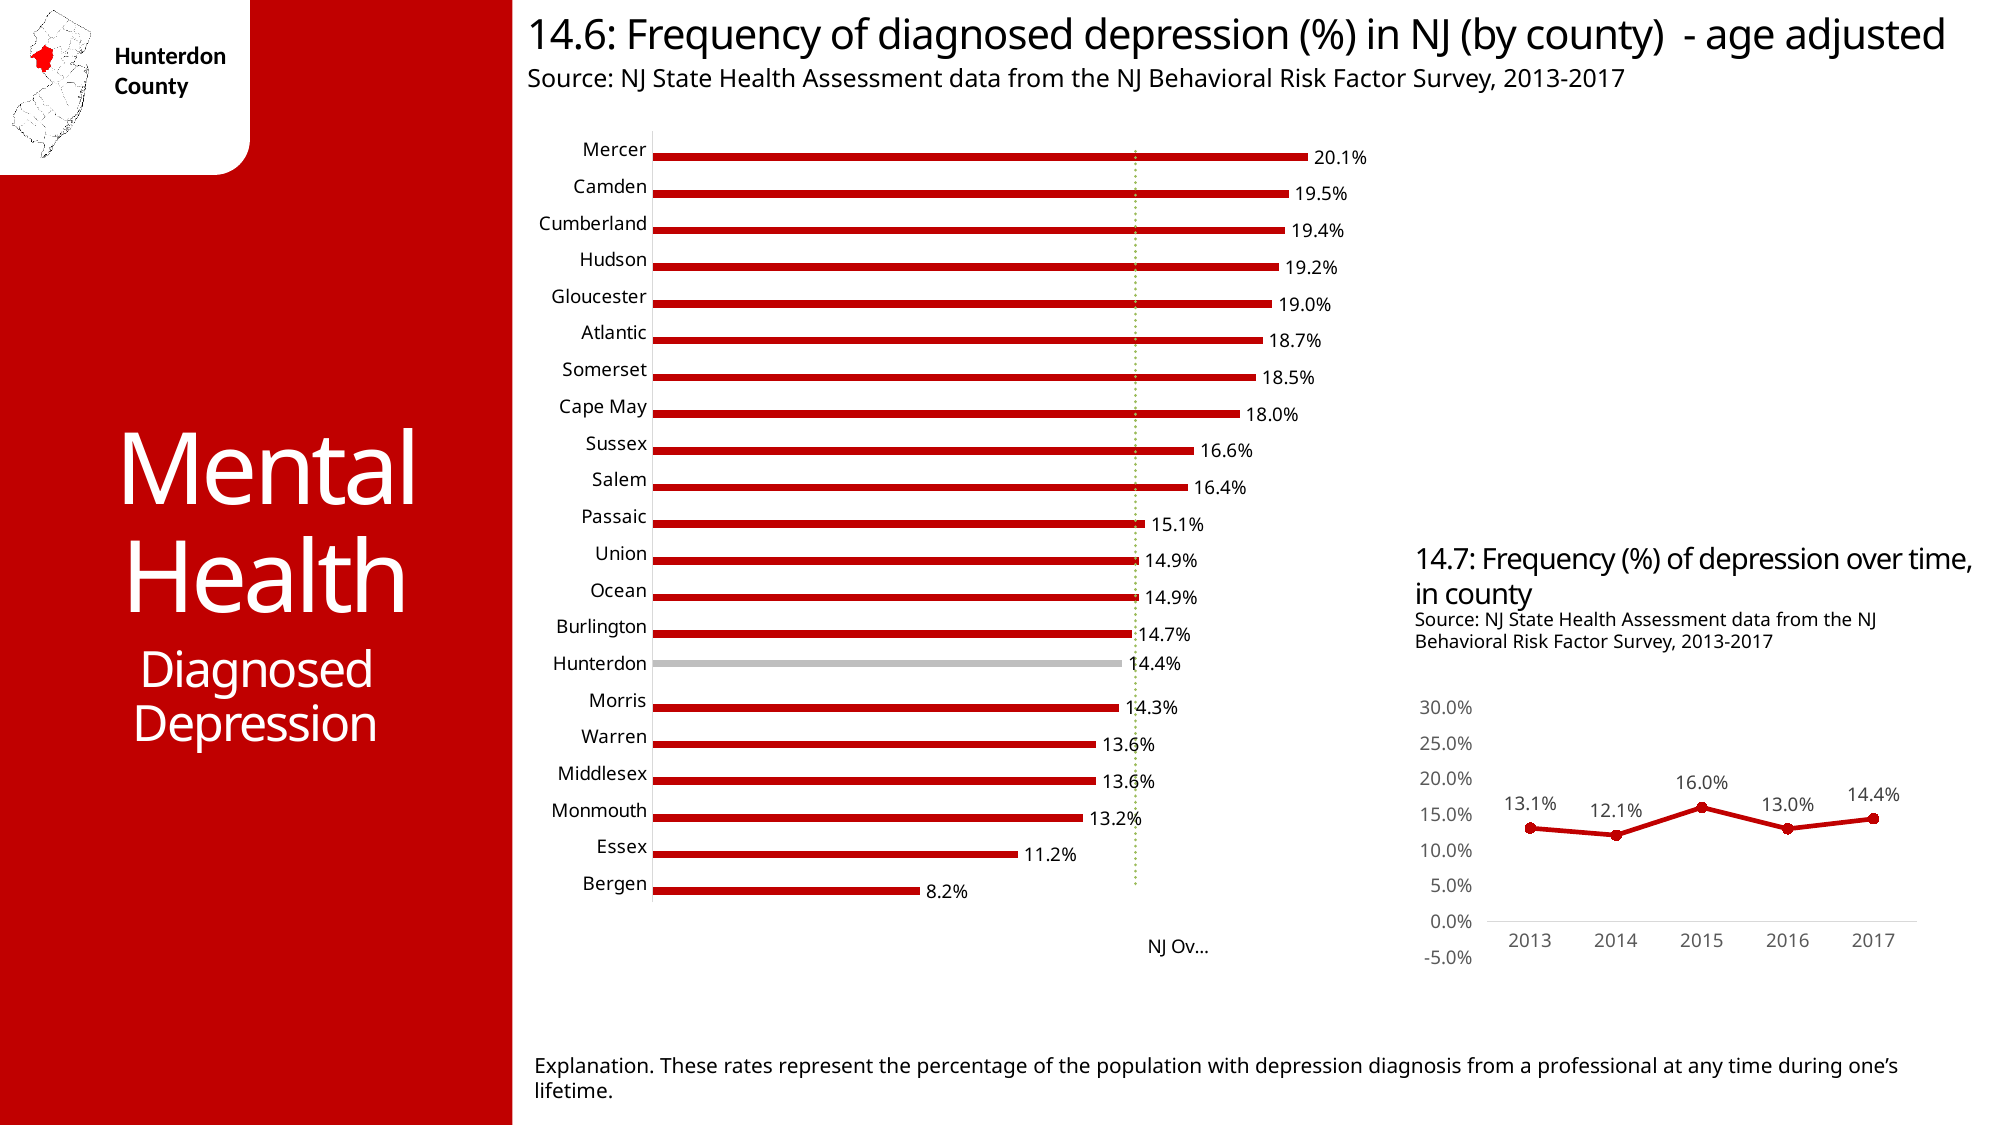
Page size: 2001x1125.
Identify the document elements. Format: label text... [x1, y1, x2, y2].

chart [519, 112, 1936, 1051]
text_box 14.6: Frequency of diagnosed depression (%) in NJ (by county) - age adjusted [512, 0, 1992, 65]
text_box Source: NJ State Health Assessment data from the NJ Behavioral Risk Factor Survey, 2013-2017 [1492, 599, 1988, 660]
text_box Mental Health [0, 112, 517, 1013]
text_box Diagnosed Depression [0, 637, 513, 761]
text_box Source: NJ State Health Assessment data from the NJ Behavioral Risk Factor Survey, 2013-2017 [512, 55, 1891, 101]
text_box 14.7: Frequency (%) of depression over time, in county [1492, 533, 1988, 599]
picture [12, 10, 91, 112]
text_box Explanation. These rates represent the percentage of the population with depression diagnosis from a professional at any time during one’s lifetime. [519, 1039, 1914, 1115]
